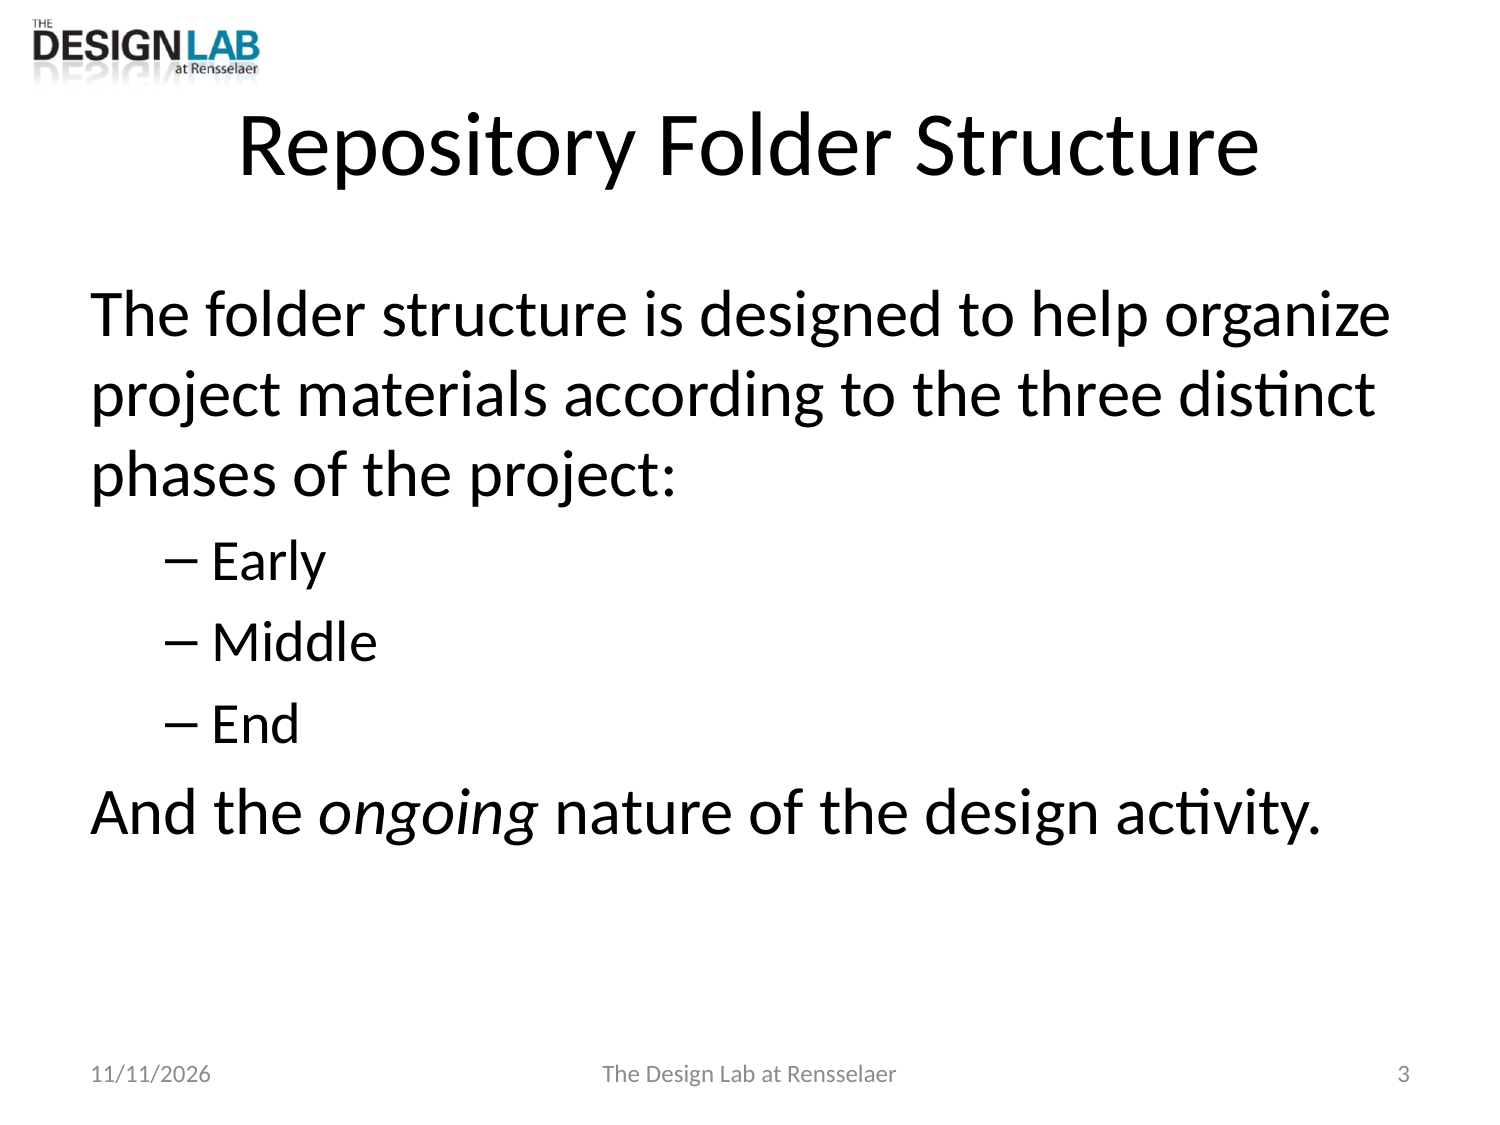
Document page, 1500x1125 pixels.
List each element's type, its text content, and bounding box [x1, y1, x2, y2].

picture [242, 34, 253, 43]
picture [32, 19, 260, 93]
footer The Design Lab at Rensselaer [512, 1042, 988, 1103]
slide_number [75, 1042, 425, 1103]
title Repository Folder Structure [75, 45, 1425, 233]
picture [219, 37, 225, 45]
list The folder structure is designed to help organize project materials according to the three distinct phases of the project: Early Middle End And the ongoing nature of the design activity. [75, 262, 1425, 1005]
slide_number 3 [1074, 1042, 1425, 1103]
